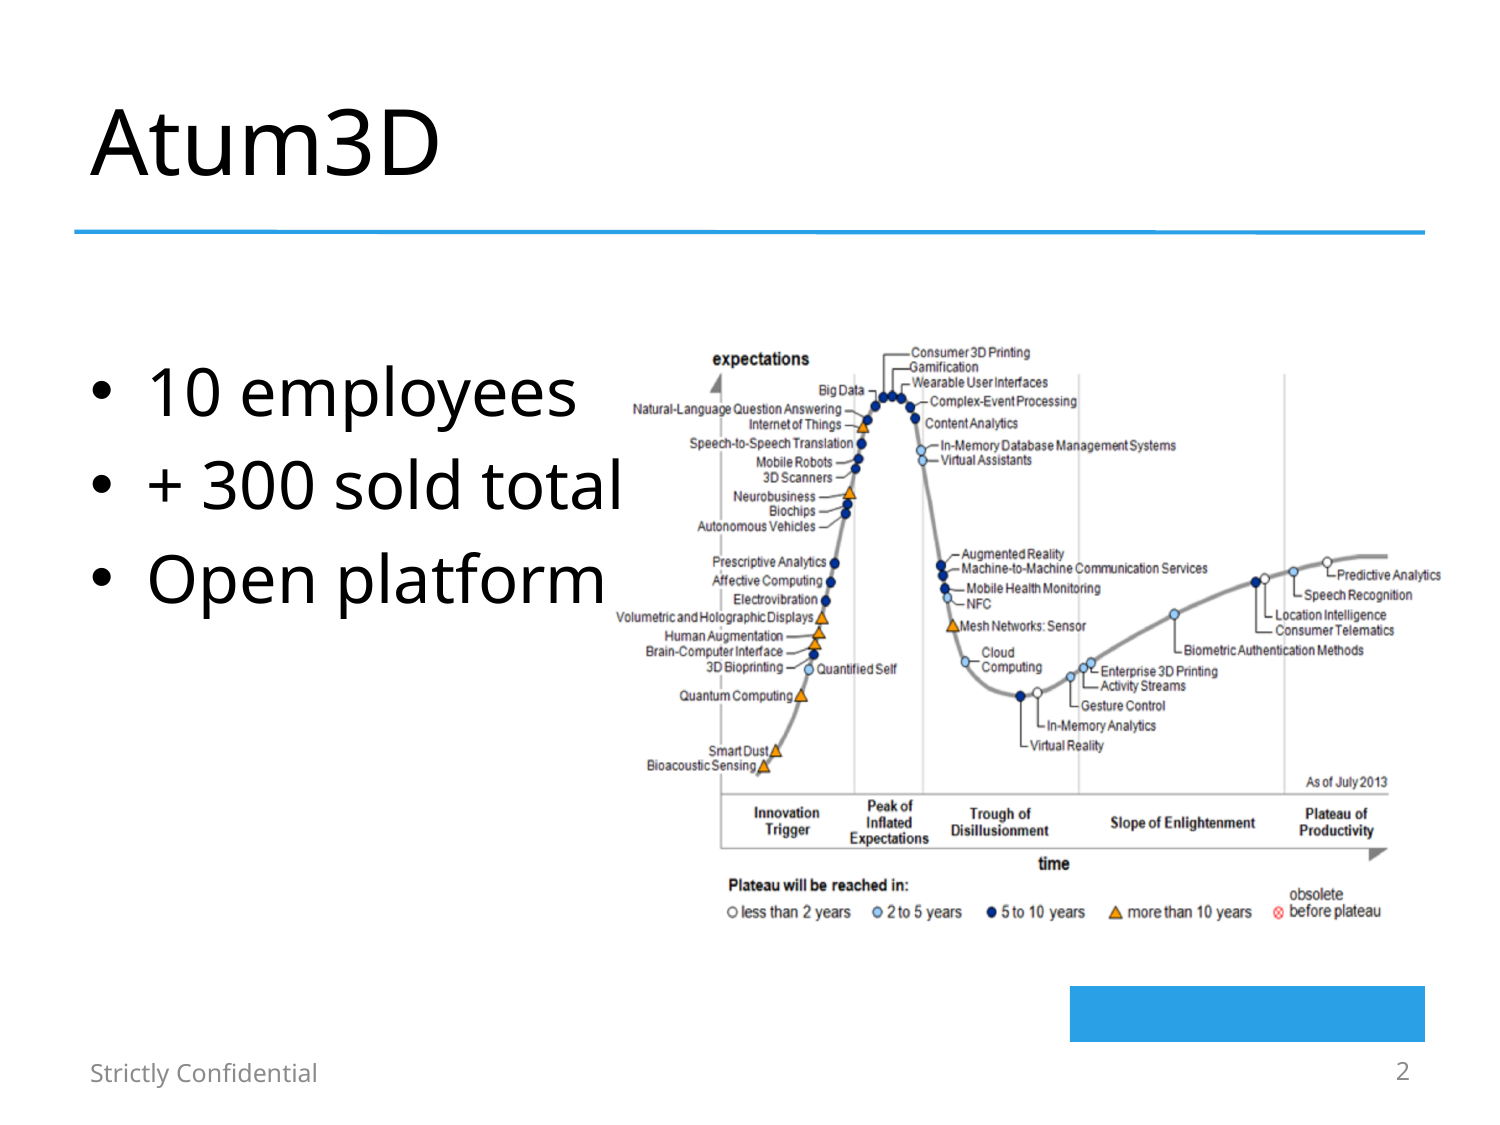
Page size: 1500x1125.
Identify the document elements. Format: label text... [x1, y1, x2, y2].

slide_number 2 [1074, 1042, 1425, 1103]
picture [608, 341, 1449, 926]
picture [1069, 985, 1425, 1042]
title Atum3D [75, 45, 1425, 233]
slide_number Strictly Confidential [75, 1042, 425, 1103]
list 10 employees + 300 sold total Open platform [75, 342, 644, 1005]
